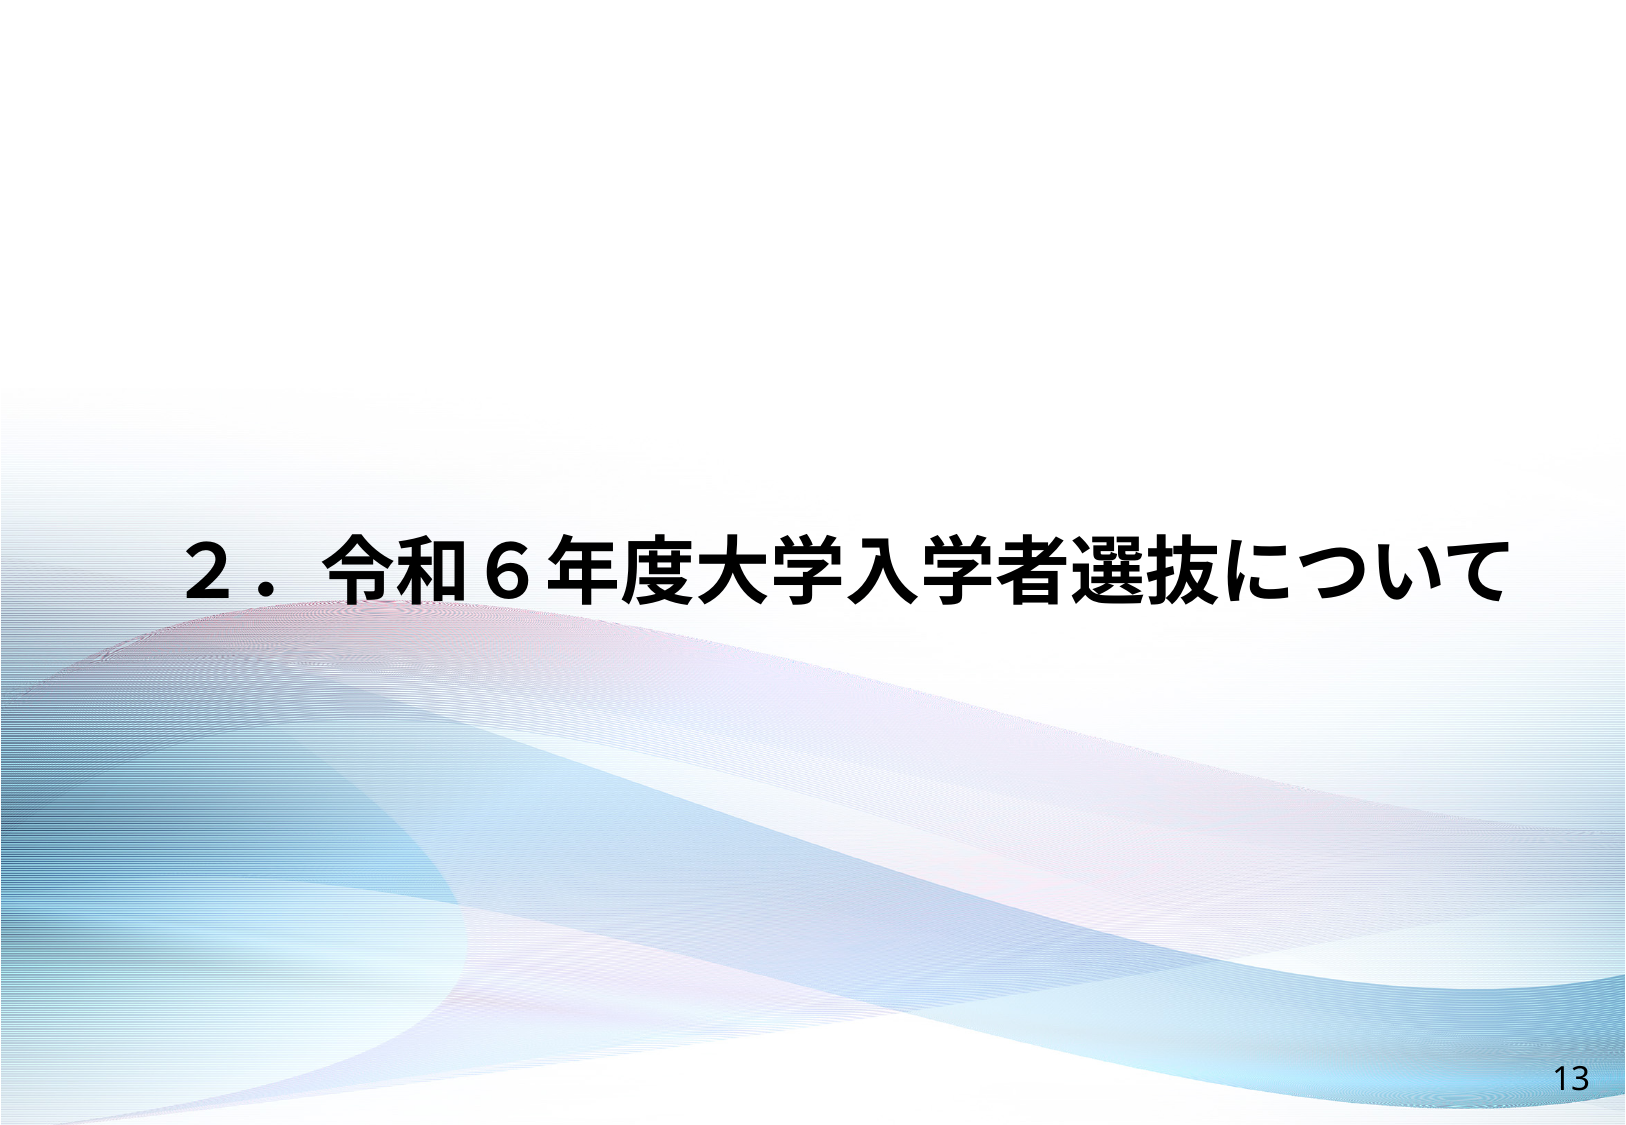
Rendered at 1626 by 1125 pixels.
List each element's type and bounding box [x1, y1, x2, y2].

text_box [1, 5, 1625, 1125]
